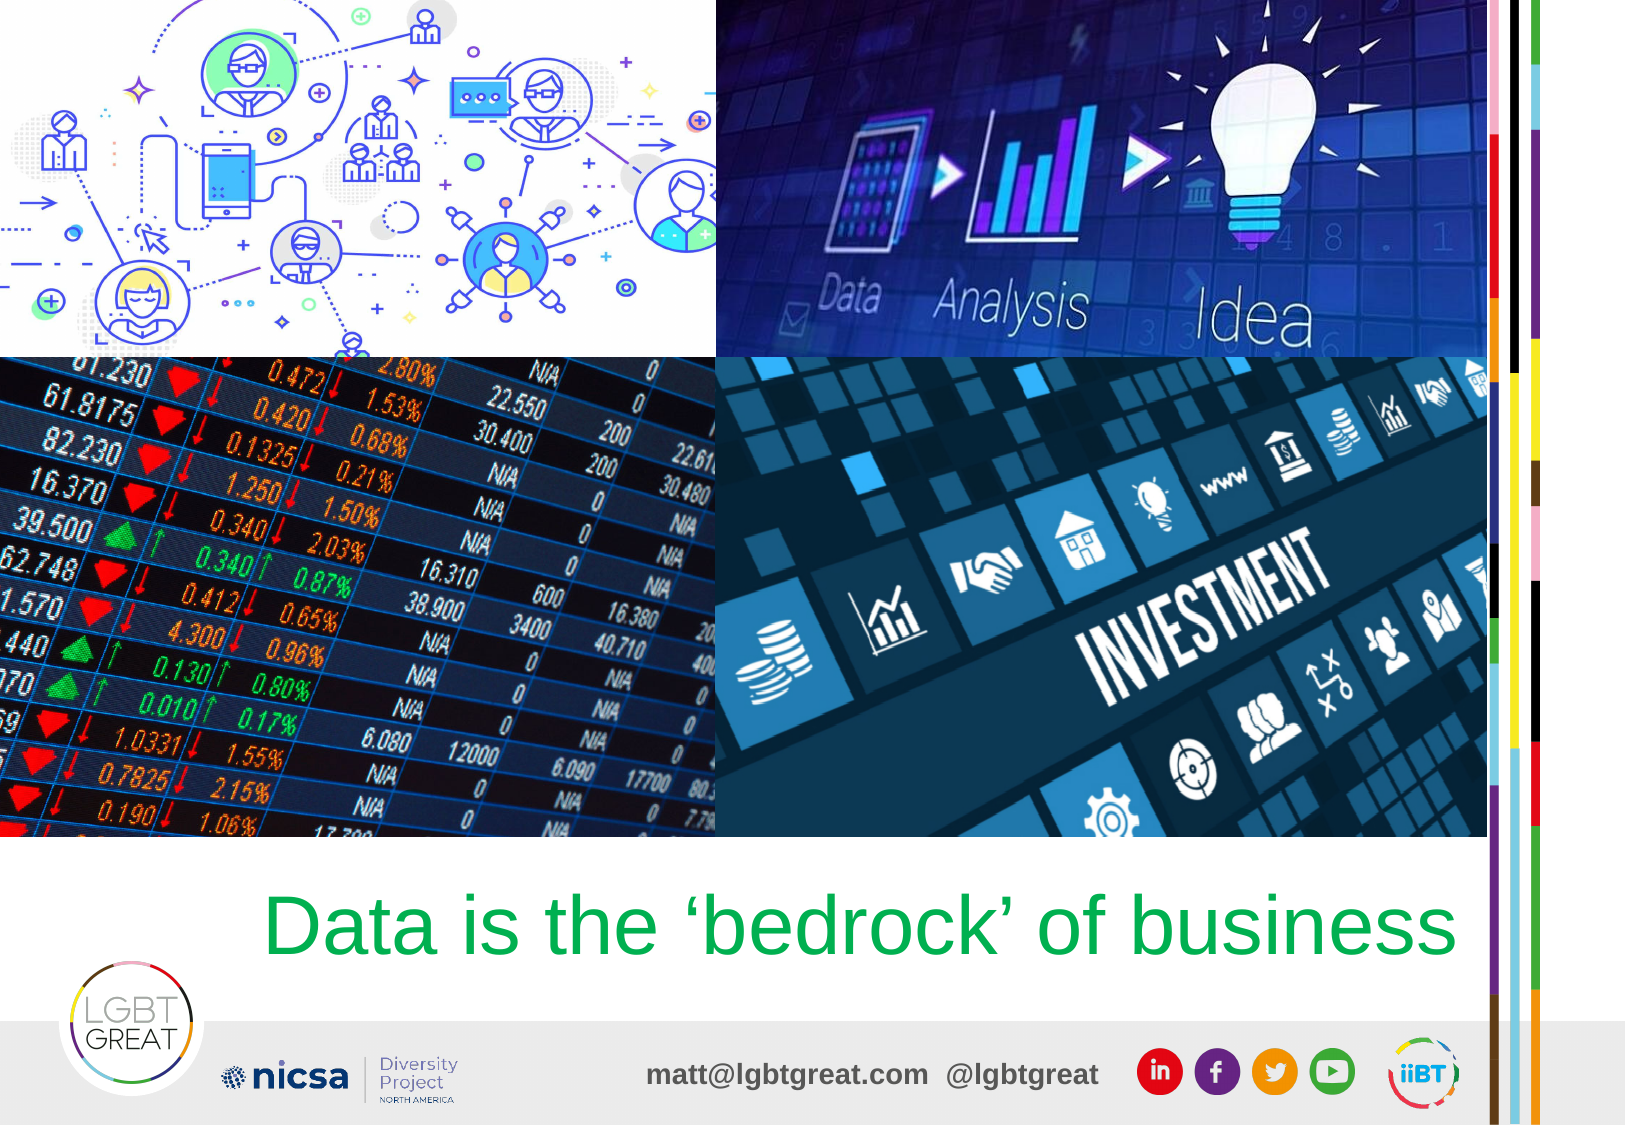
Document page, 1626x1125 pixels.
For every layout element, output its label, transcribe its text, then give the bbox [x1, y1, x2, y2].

picture [0, 0, 1487, 837]
picture [0, 0, 1625, 1125]
title Data is the ‘bedrock’ of business [194, 873, 1528, 981]
